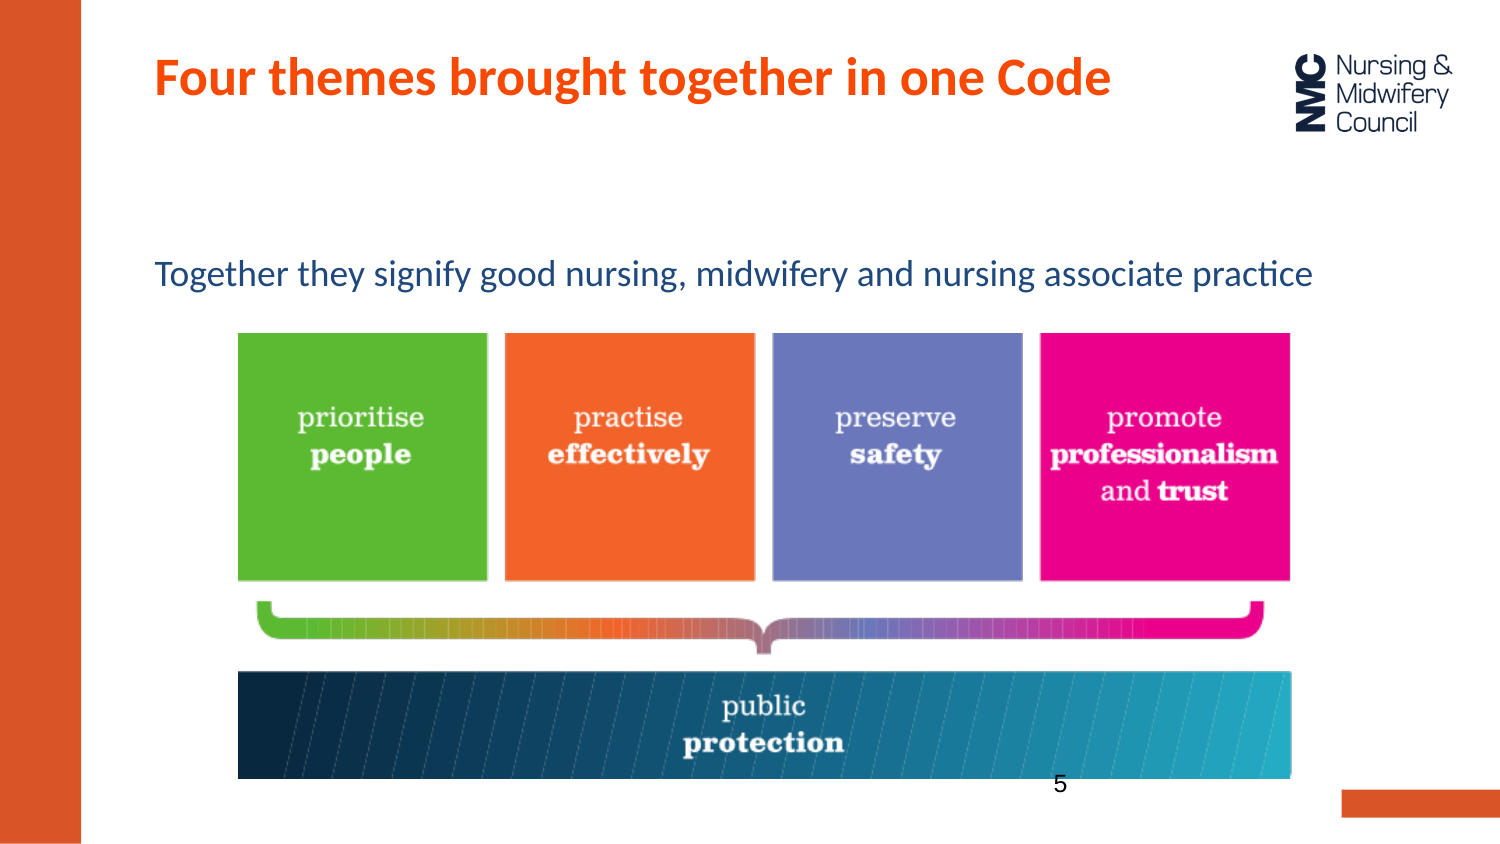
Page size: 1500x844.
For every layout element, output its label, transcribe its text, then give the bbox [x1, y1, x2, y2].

title Four themes brought together in one Code [146, 46, 1133, 206]
picture [238, 333, 1328, 780]
list Together they signify good nursing, midwifery and nursing associate practice [146, 249, 1456, 396]
slide_number 5 [1043, 780, 1076, 805]
picture [1295, 54, 1453, 132]
